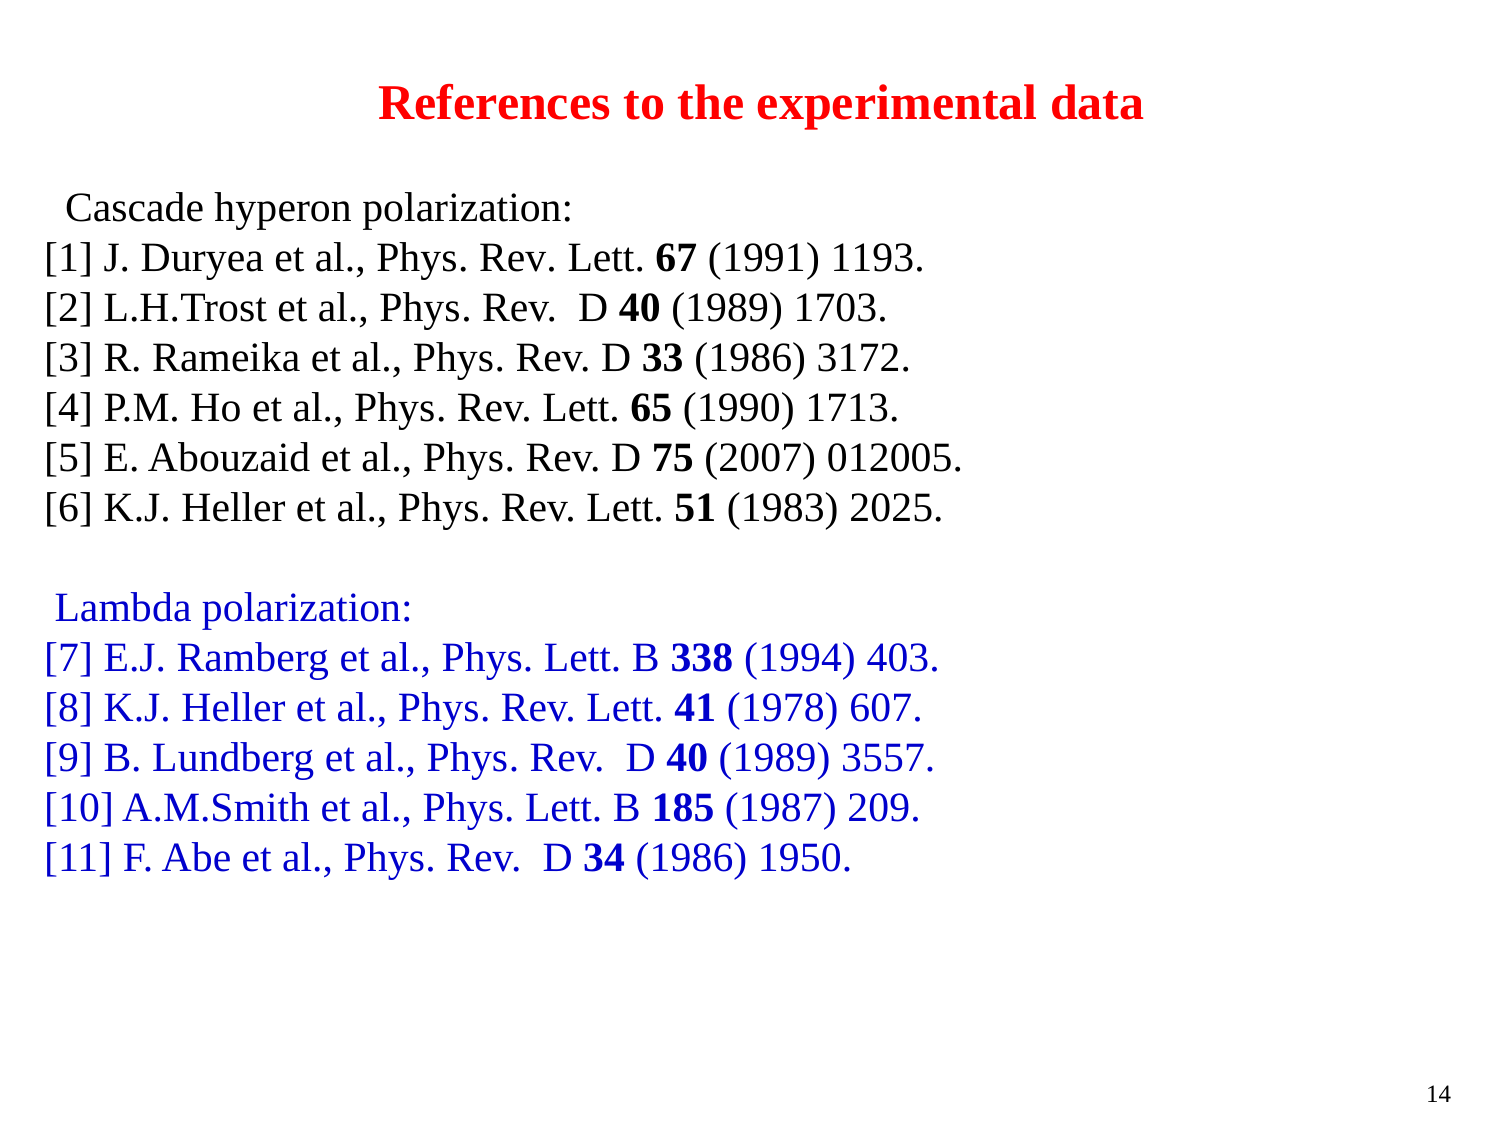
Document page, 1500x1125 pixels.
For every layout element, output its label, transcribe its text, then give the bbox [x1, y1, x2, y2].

text_box Cascade hyperon polarization: [1] J. Duryea et al., Phys. Rev. Lett. 67 (1991) 1193. [2] L.H.Trost et al., Phys. Rev. D 40 (1989) 1703. [3] R. Rameika et al., Phys. Rev. D 33 (1986) 3172. [4] P.M. Ho et al., Phys. Rev. Lett. 65 (1990) 1713. [5] E. Abouzaid et al., Phys. Rev. D 75 (2007) 012005. [6] K.J. Heller et al., Phys. Rev. Lett. 51 (1983) 2025. Lambda polarization: [7] E.J. Ramberg et al., Phys. Lett. B 338 (1994) 403. [8] K.J. Heller et al., Phys. Rev. Lett. 41 (1978) 607. [9] B. Lundberg et al., Phys. Rev. D 40 (1989) 3557. [10] A.M.Smith et al., Phys. Lett. B 185 (1987) 209. [11] F. Abe et al., Phys. Rev. D 34 (1986) 1950. [29, 172, 1471, 888]
title References to the experimental data [112, 66, 1412, 138]
text_box 14 [1411, 1070, 1500, 1115]
